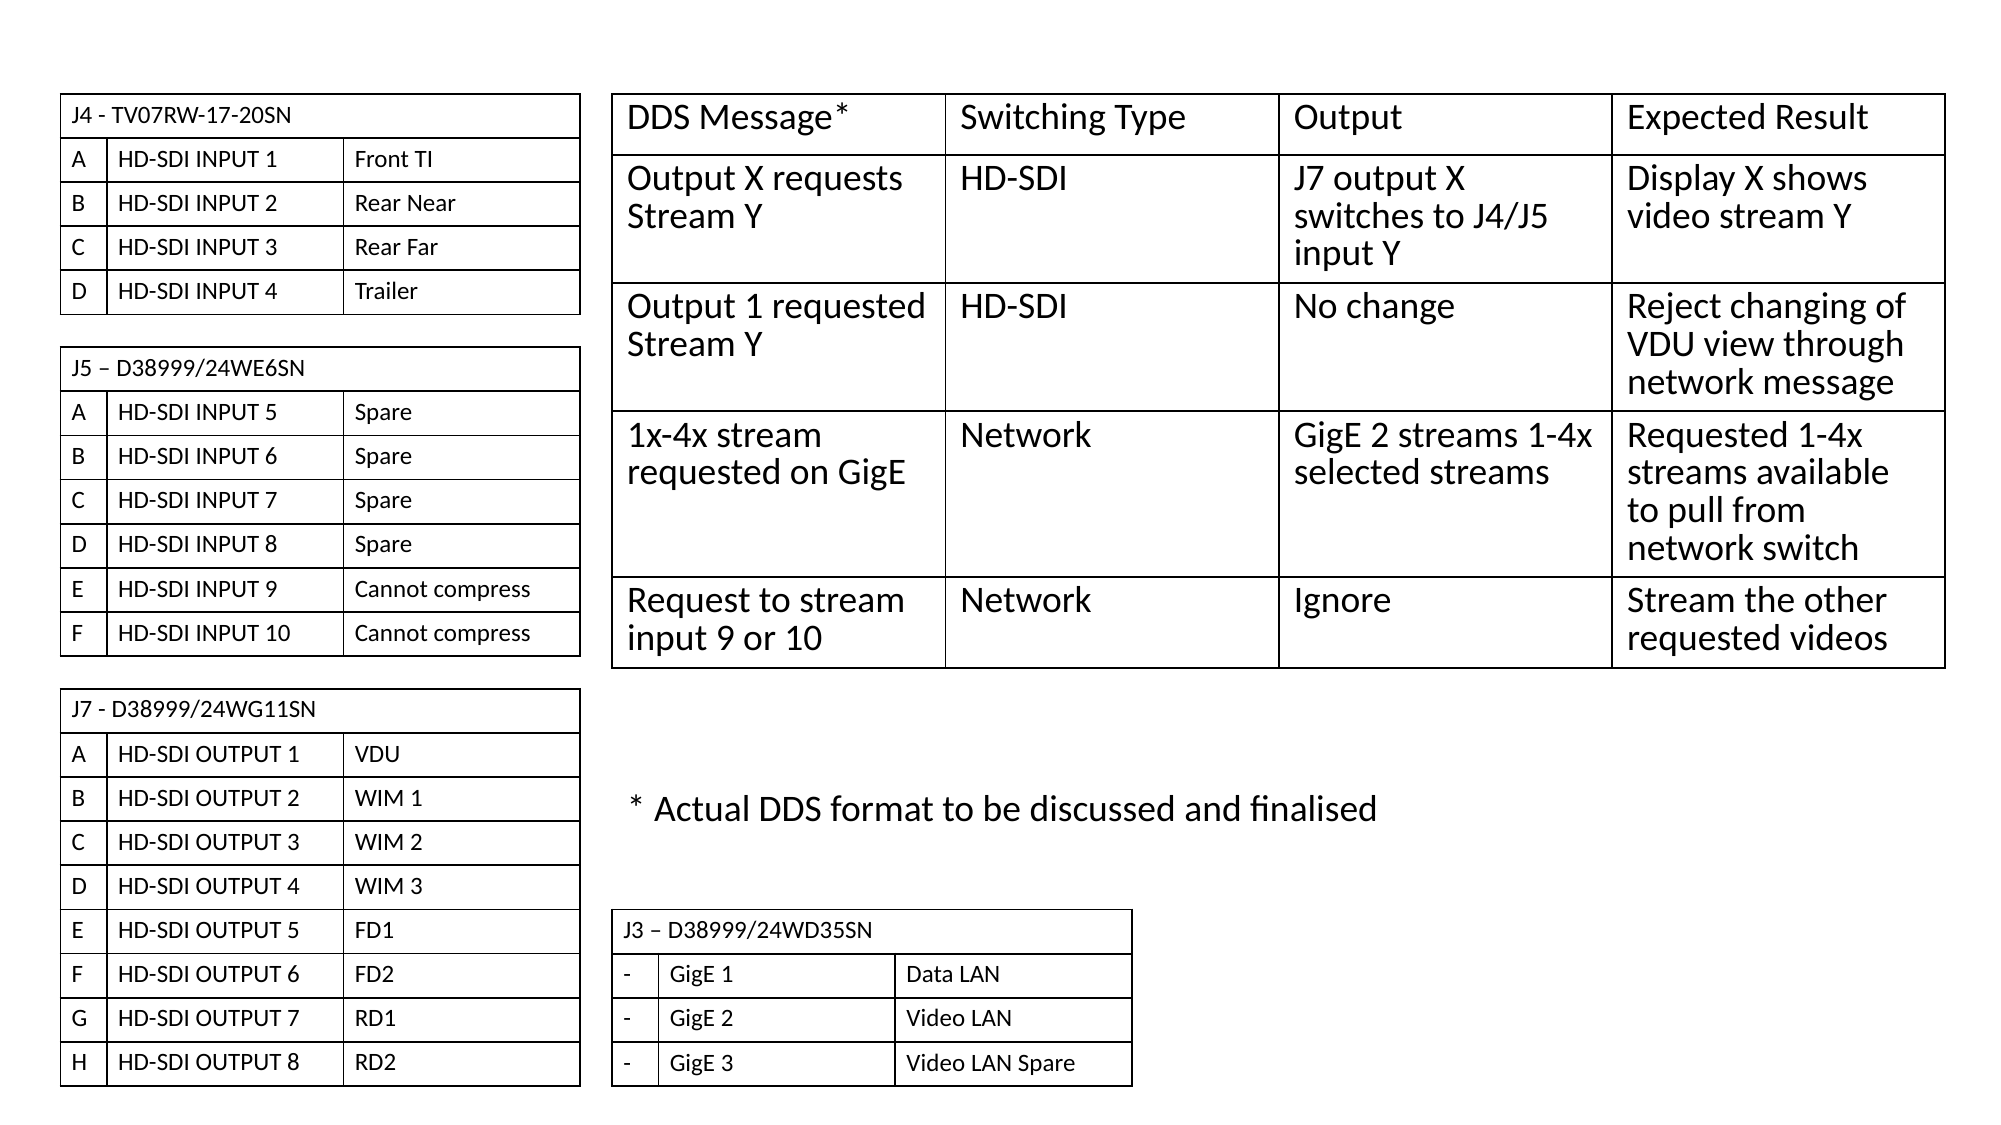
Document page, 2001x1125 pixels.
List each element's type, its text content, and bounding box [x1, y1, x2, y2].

table_header J5 – D38999/24WE6SN [61, 348, 579, 390]
table_cell GigE 2 [659, 999, 894, 1041]
table_cell B [61, 778, 106, 820]
table_cell Rear Near [344, 183, 579, 225]
table_cell Output 1 requested Stream Y [613, 284, 945, 410]
table_header Switching Type [946, 95, 1278, 154]
table_cell WIM 2 [344, 822, 579, 864]
table_cell Display X shows video stream Y [1613, 156, 1944, 282]
table_cell HD-SDI INPUT 8 [108, 525, 343, 567]
table_cell HD-SDI INPUT 7 [108, 480, 343, 523]
table_header J3 – D38999/24WD35SN [613, 910, 1131, 953]
table_cell Cannot compress [344, 569, 579, 611]
table_cell HD-SDI OUTPUT 6 [108, 954, 343, 997]
table_cell H [61, 1043, 106, 1085]
table_cell G [61, 999, 106, 1041]
table_cell J7 output X switches to J4/J5 input Y [1280, 156, 1611, 282]
table_cell Front TI [344, 139, 579, 181]
table_cell F [61, 613, 106, 655]
table_cell Reject changing of VDU view through network message [1613, 284, 1944, 410]
text_box * Actual DDS format to be discussed and finalised [612, 777, 1946, 837]
table_cell FD1 [344, 910, 579, 953]
table_cell FD2 [344, 954, 579, 997]
table_cell Output X requests Stream Y [613, 156, 945, 282]
table_cell B [61, 183, 106, 225]
table_cell Trailer [344, 271, 579, 314]
table_header Output [1280, 95, 1611, 154]
table_cell HD-SDI INPUT 2 [108, 183, 343, 225]
table_cell RD2 [344, 1043, 579, 1085]
table_cell - [613, 955, 658, 997]
table_cell WIM 3 [344, 866, 579, 909]
table_cell HD-SDI INPUT 3 [108, 227, 343, 269]
table_cell Data LAN [896, 955, 1131, 997]
table_header J7 - D38999/24WG11SN [61, 690, 579, 732]
table_cell HD-SDI [946, 156, 1278, 282]
table_cell B [61, 436, 106, 479]
table_cell D [61, 525, 106, 567]
table_cell Cannot compress [344, 613, 579, 655]
table_header DDS Message* [613, 95, 945, 154]
table_cell Requested 1-4x streams available to pull from network switch [1613, 412, 1944, 576]
table_cell HD-SDI OUTPUT 2 [108, 778, 343, 820]
table_cell E [61, 910, 106, 953]
table_cell HD-SDI OUTPUT 5 [108, 910, 343, 953]
table_cell D [61, 866, 106, 909]
table_cell D [61, 271, 106, 314]
table_cell C [61, 227, 106, 269]
table_cell Video LAN [896, 999, 1131, 1041]
table_cell HD-SDI OUTPUT 8 [108, 1043, 343, 1085]
table_cell No change [1280, 284, 1611, 410]
table_cell HD-SDI INPUT 1 [108, 139, 343, 181]
table_cell Spare [344, 392, 579, 435]
table_cell HD-SDI INPUT 9 [108, 569, 343, 611]
table_cell C [61, 822, 106, 864]
table_cell - [613, 999, 658, 1041]
table_cell Network [946, 412, 1278, 576]
table_header Expected Result [1613, 95, 1944, 154]
table_cell WIM 1 [344, 778, 579, 820]
table_cell - [613, 1043, 658, 1085]
table_cell VDU [344, 734, 579, 776]
table_cell GigE 1 [659, 955, 894, 997]
table_cell Stream the other requested videos [1613, 578, 1944, 667]
table_cell Ignore [1280, 578, 1611, 667]
table_cell 1x-4x stream requested on GigE [613, 412, 945, 576]
table_cell A [61, 392, 106, 435]
table_cell GigE 2 streams 1-4x selected streams [1280, 412, 1611, 576]
table_cell Spare [344, 525, 579, 567]
table_cell Network [946, 578, 1278, 667]
table_cell HD-SDI OUTPUT 1 [108, 734, 343, 776]
table_cell HD-SDI OUTPUT 4 [108, 866, 343, 909]
table_cell RD1 [344, 999, 579, 1041]
table_cell A [61, 139, 106, 181]
table_cell E [61, 569, 106, 611]
table_cell Video LAN Spare [896, 1043, 1131, 1085]
table_cell HD-SDI INPUT 6 [108, 436, 343, 479]
table_cell HD-SDI [946, 284, 1278, 410]
table_cell GigE 3 [659, 1043, 894, 1085]
table_cell HD-SDI INPUT 10 [108, 613, 343, 655]
table_cell HD-SDI INPUT 5 [108, 392, 343, 435]
table_header J4 - TV07RW-17-20SN [61, 95, 579, 137]
table_cell Request to stream input 9 or 10 [613, 578, 945, 667]
table_cell HD-SDI OUTPUT 7 [108, 999, 343, 1041]
table_cell A [61, 734, 106, 776]
table_cell Rear Far [344, 227, 579, 269]
table_cell Spare [344, 436, 579, 479]
table_cell F [61, 954, 106, 997]
table_cell C [61, 480, 106, 523]
table_cell HD-SDI INPUT 4 [108, 271, 343, 314]
table_cell HD-SDI OUTPUT 3 [108, 822, 343, 864]
table_cell Spare [344, 480, 579, 523]
